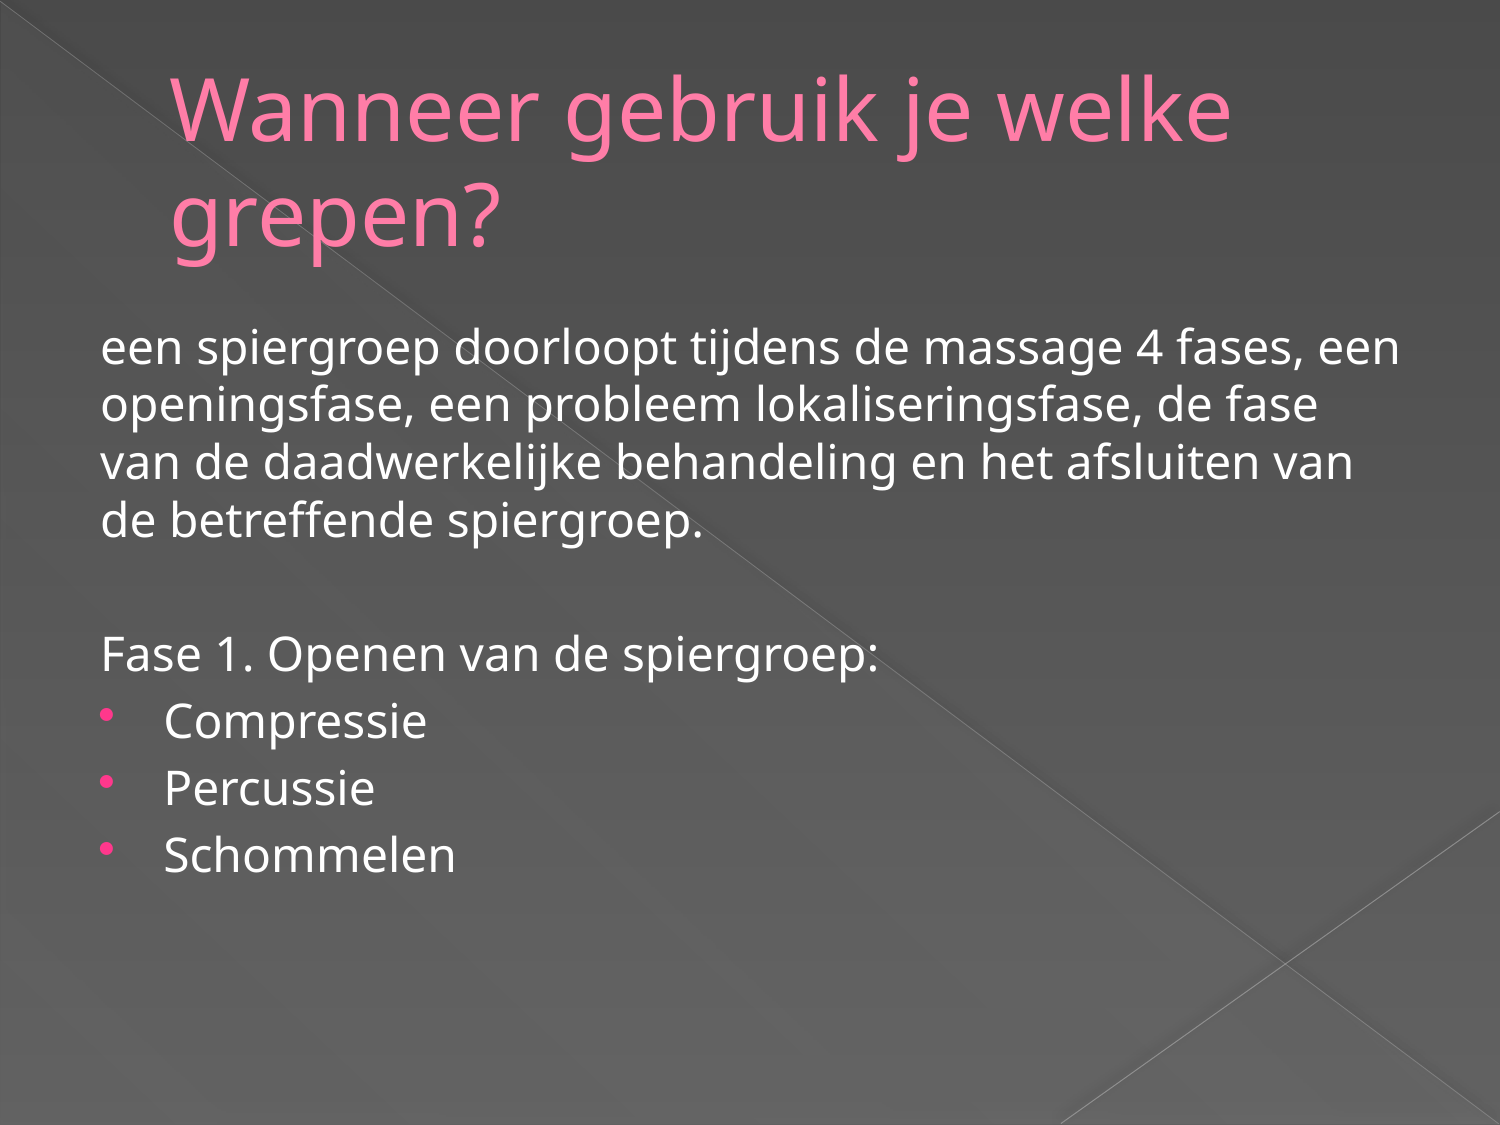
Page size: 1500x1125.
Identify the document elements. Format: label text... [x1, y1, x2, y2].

title Wanneer gebruik je welke grepen? [75, 43, 1425, 274]
list een spiergroep doorloopt tijdens de massage 4 fases, een openingsfase, een probleem lokaliseringsfase, de fase van de daadwerkelijke behandeling en het afsluiten van de betreffende spiergroep. Fase 1. Openen van de spiergroep: Compressie Percussie Schommelen [75, 308, 1425, 1059]
